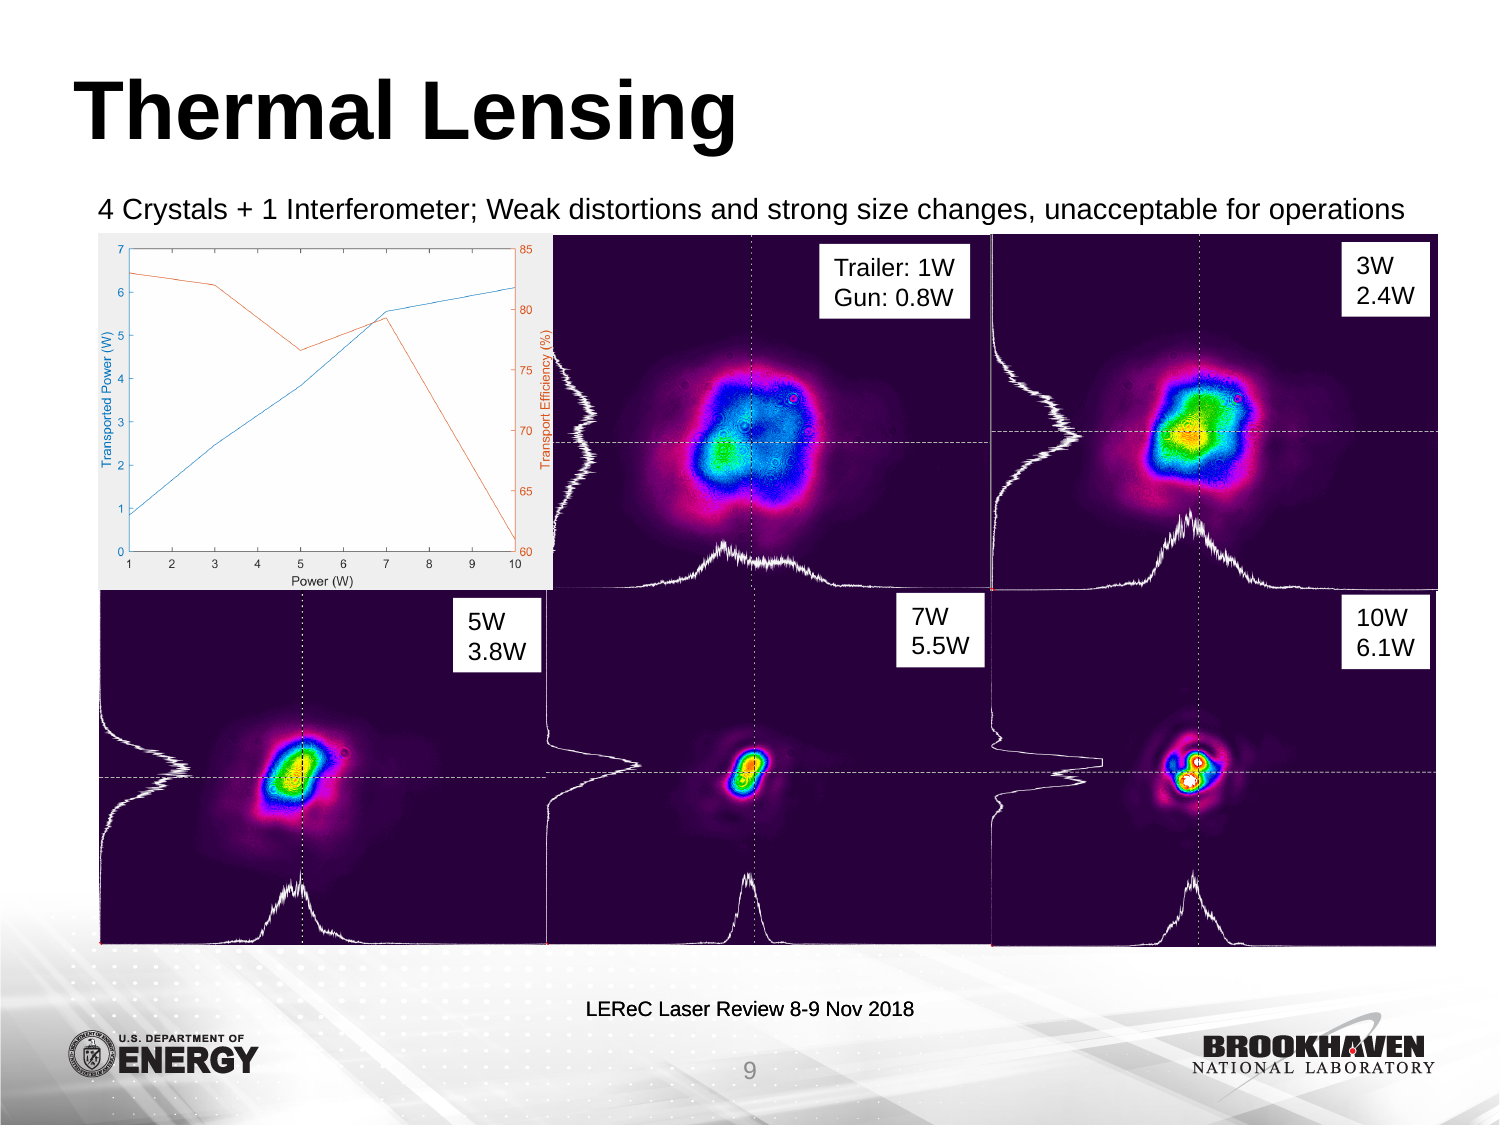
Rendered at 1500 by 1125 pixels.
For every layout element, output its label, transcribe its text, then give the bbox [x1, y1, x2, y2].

title Thermal Lensing [58, 59, 1425, 278]
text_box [98, 233, 1438, 947]
picture [0, 0, 1500, 1125]
slide_number 9 [581, 1039, 919, 1100]
text_box 4 Crystals + 1 Interferometer; Weak distortions and strong size changes, unacceptable for operations [83, 183, 1423, 233]
